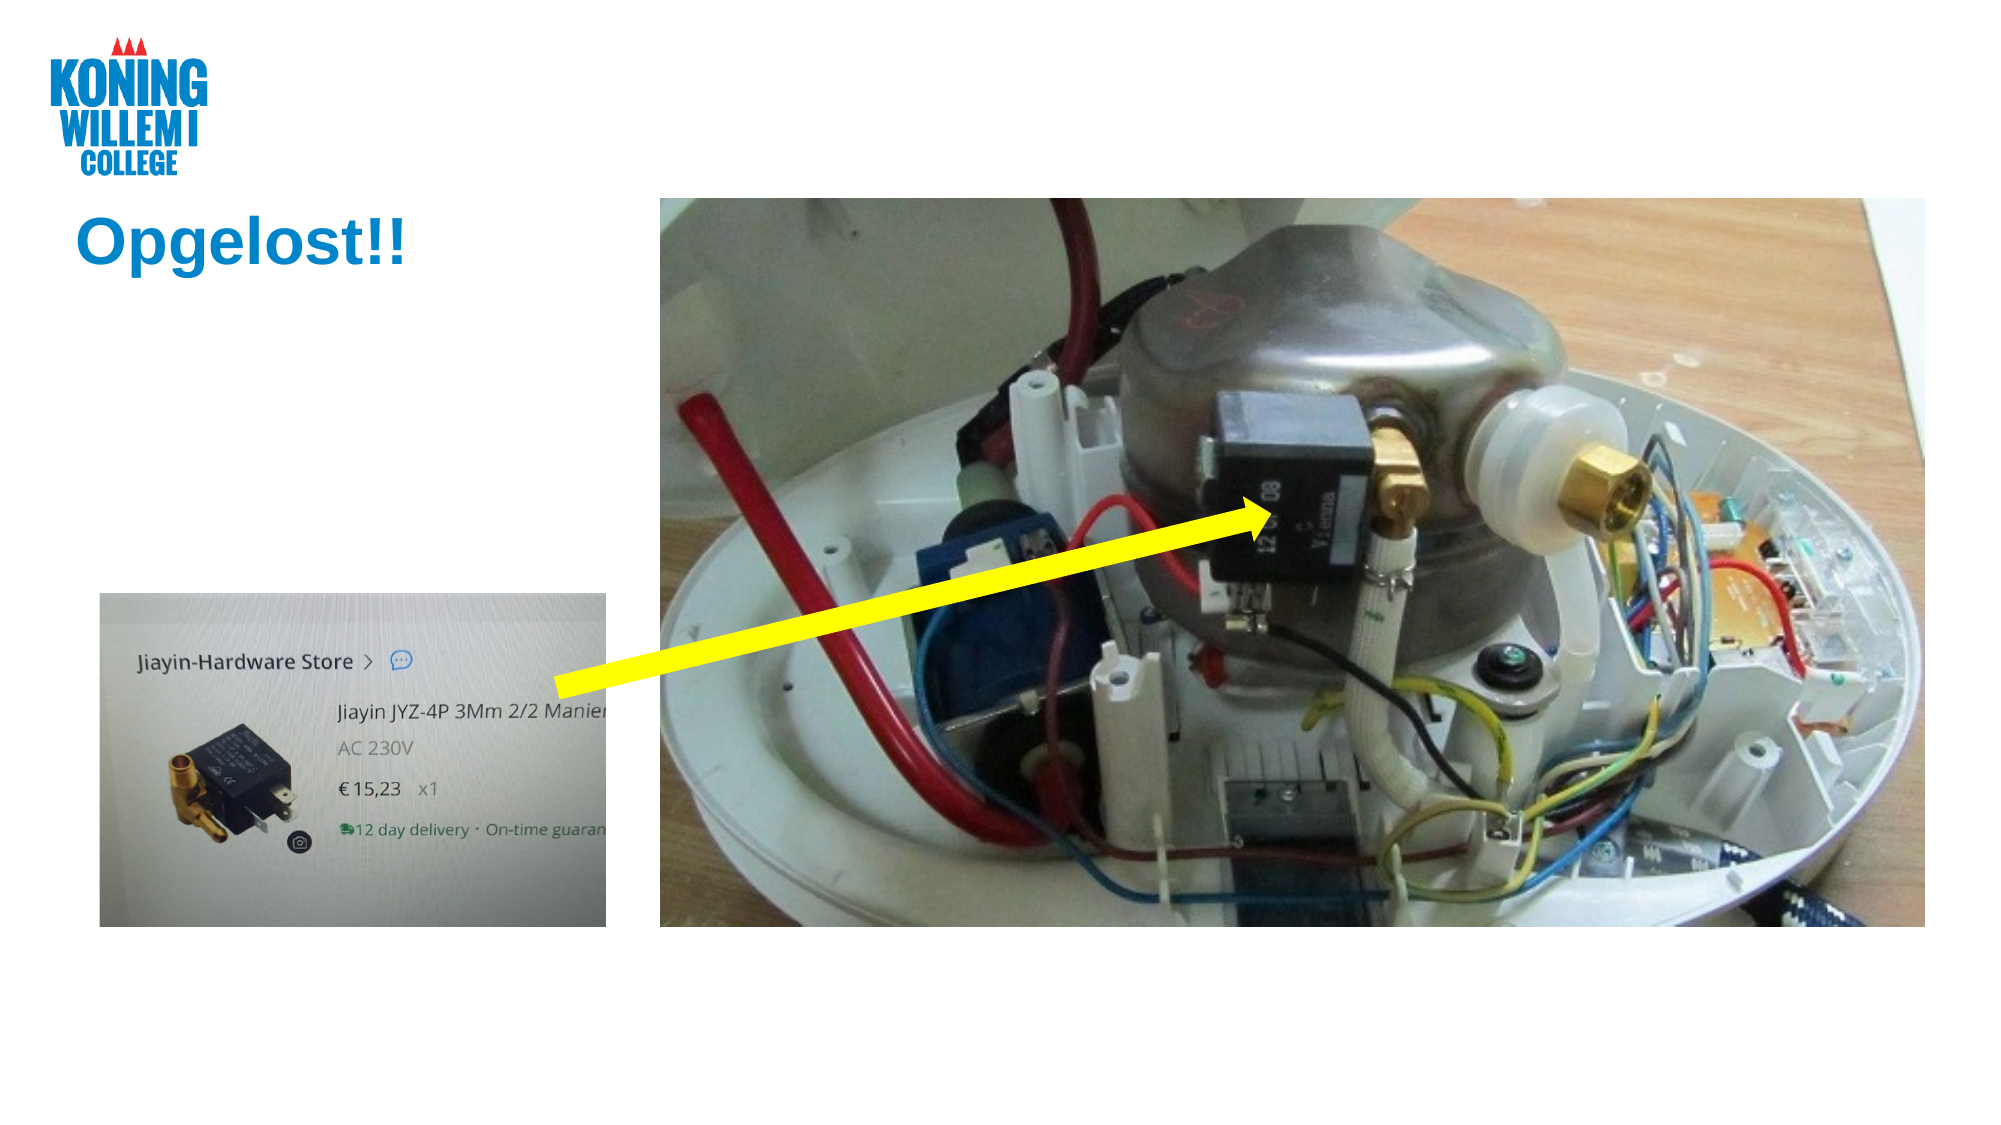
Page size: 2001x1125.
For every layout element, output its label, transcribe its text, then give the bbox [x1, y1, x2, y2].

title Opgelost!! [75, 184, 1865, 291]
picture [0, 0, 2000, 1125]
text_box [612, 649, 655, 689]
